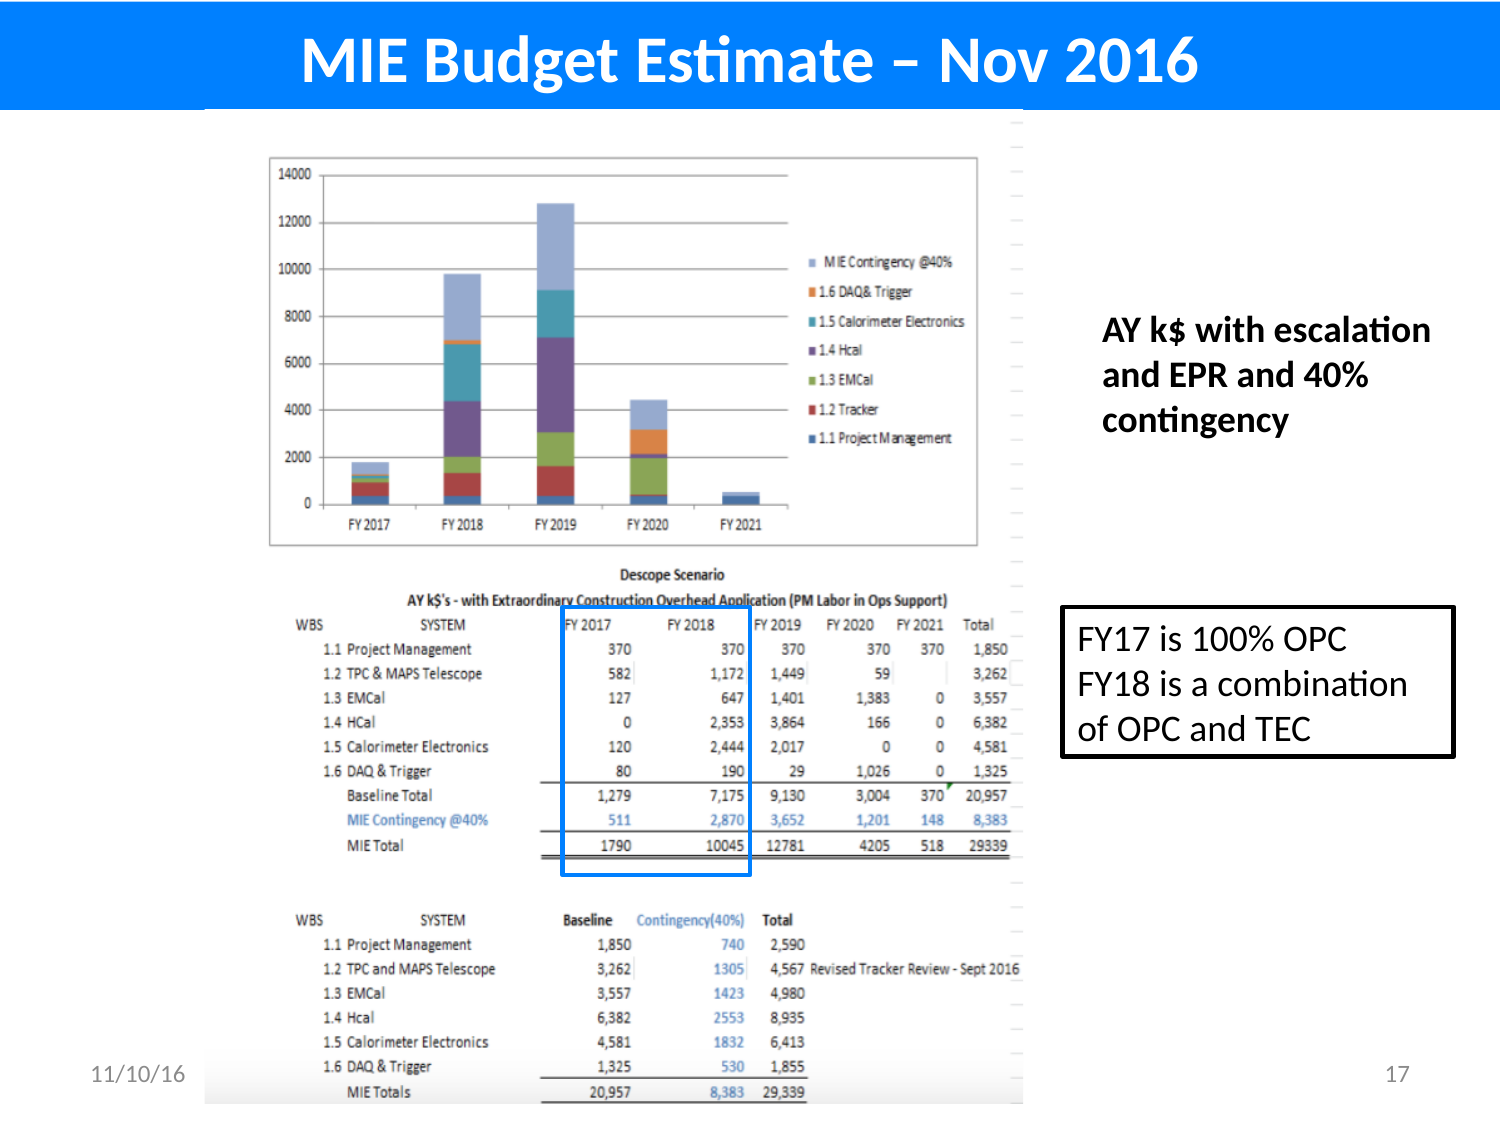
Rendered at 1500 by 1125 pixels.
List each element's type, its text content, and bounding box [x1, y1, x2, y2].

picture [204, 109, 1024, 1105]
title MIE Budget Estimate – Nov 2016 [0, 1, 1500, 110]
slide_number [75, 1042, 199, 1103]
text_box AY k$ with escalation and EPR and 40% contingency [1087, 297, 1454, 448]
text_box FY17 is 100% OPC FY18 is a combination of OPC and TEC [1062, 606, 1454, 757]
slide_number 17 [1074, 1042, 1425, 1103]
